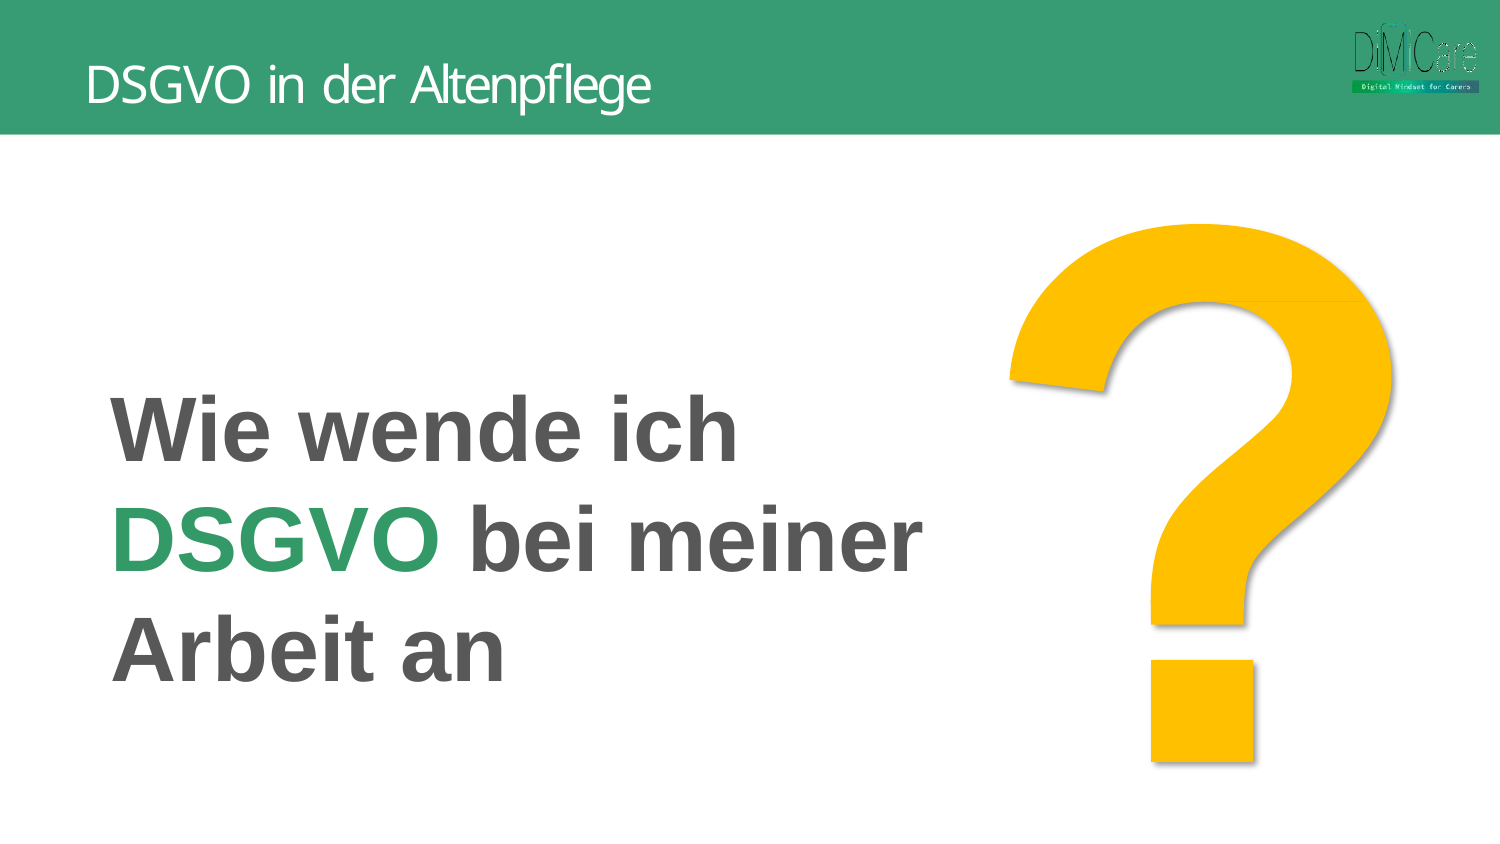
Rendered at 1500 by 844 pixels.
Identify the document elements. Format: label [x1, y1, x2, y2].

text_box [520, 0, 1500, 844]
text_box [0, 0, 518, 844]
